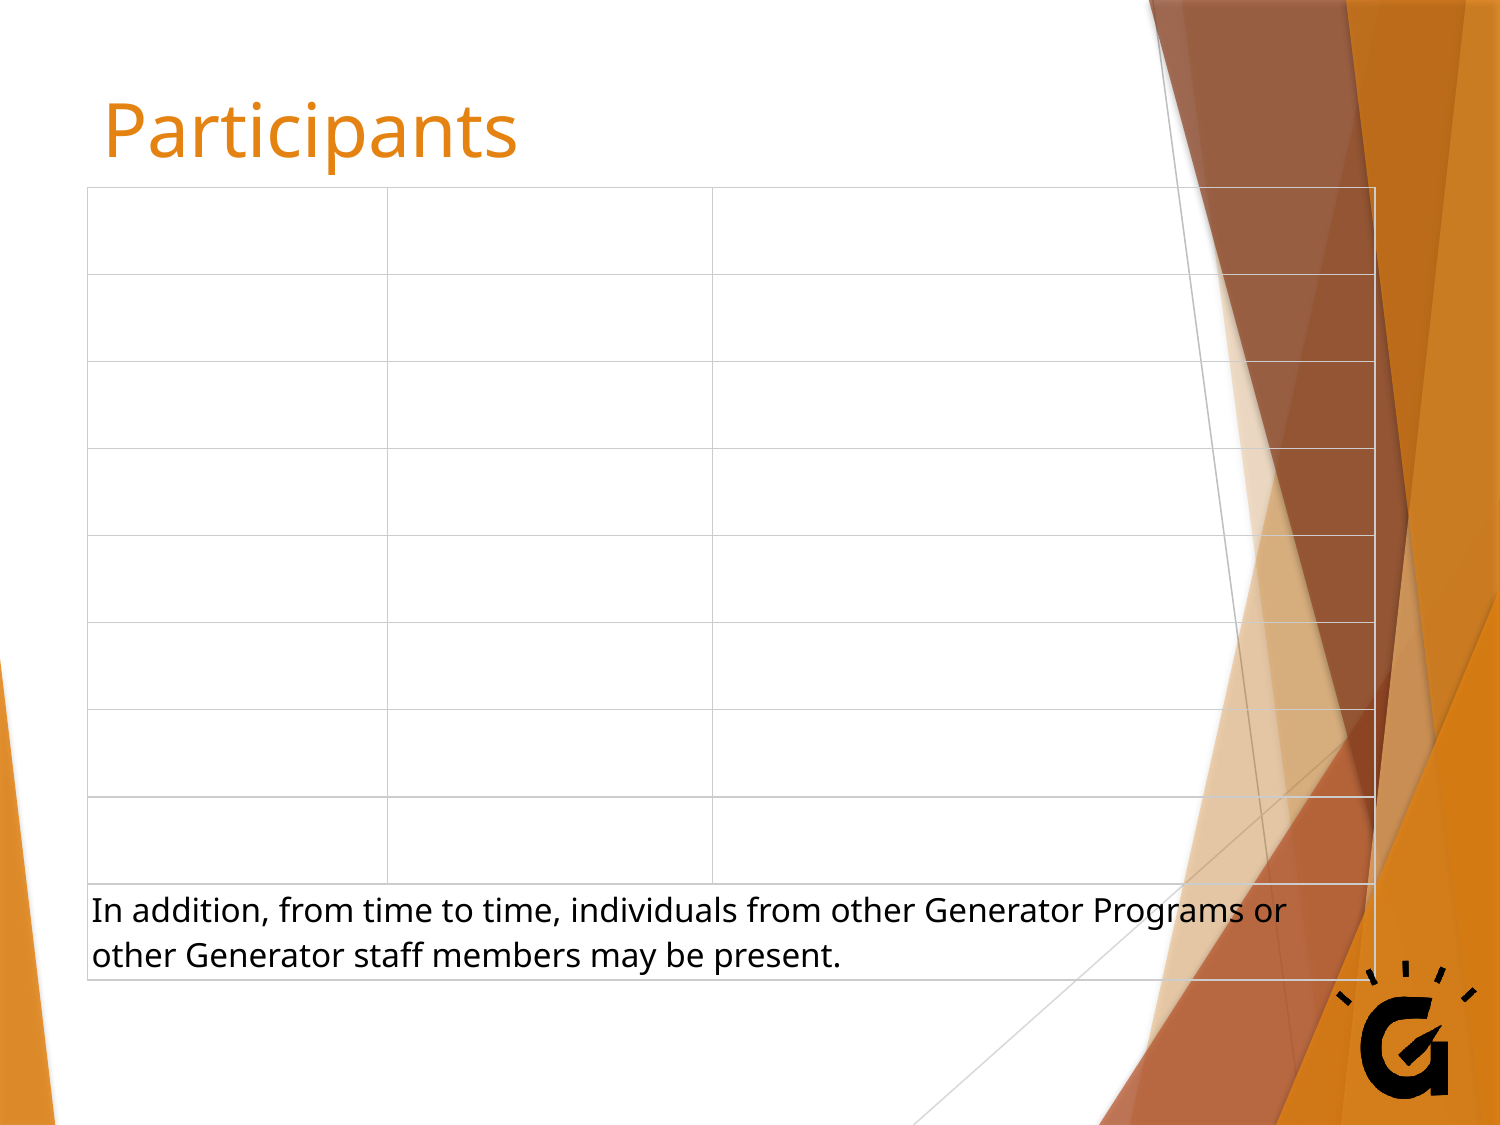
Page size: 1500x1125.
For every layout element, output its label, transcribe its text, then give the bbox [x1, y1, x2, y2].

table_cell [713, 798, 1374, 883]
table_header [388, 188, 712, 274]
table_cell [713, 536, 1374, 622]
table_cell [88, 275, 387, 361]
table_cell [713, 710, 1374, 796]
table_cell [388, 362, 712, 448]
table_cell [713, 362, 1374, 448]
table_cell [88, 798, 387, 883]
table_header [88, 188, 387, 274]
picture [1324, 949, 1487, 1110]
table_cell [388, 710, 712, 796]
table_cell [713, 275, 1374, 361]
table_cell [88, 536, 387, 622]
table_header [713, 188, 1374, 274]
table_cell [88, 362, 387, 448]
table_cell [88, 449, 387, 535]
text_box Participants [87, 74, 1325, 180]
table_cell [713, 623, 1374, 709]
table_cell In addition, from time to time, individuals from other Generator Programs or other Generator staff members may be present. [88, 885, 1374, 979]
table_cell [388, 798, 712, 883]
table_cell [388, 623, 712, 709]
table_cell [388, 536, 712, 622]
table_cell [388, 449, 712, 535]
table_cell [88, 623, 387, 709]
table_cell [713, 449, 1374, 535]
table_cell [388, 275, 712, 361]
table_cell [88, 710, 387, 796]
